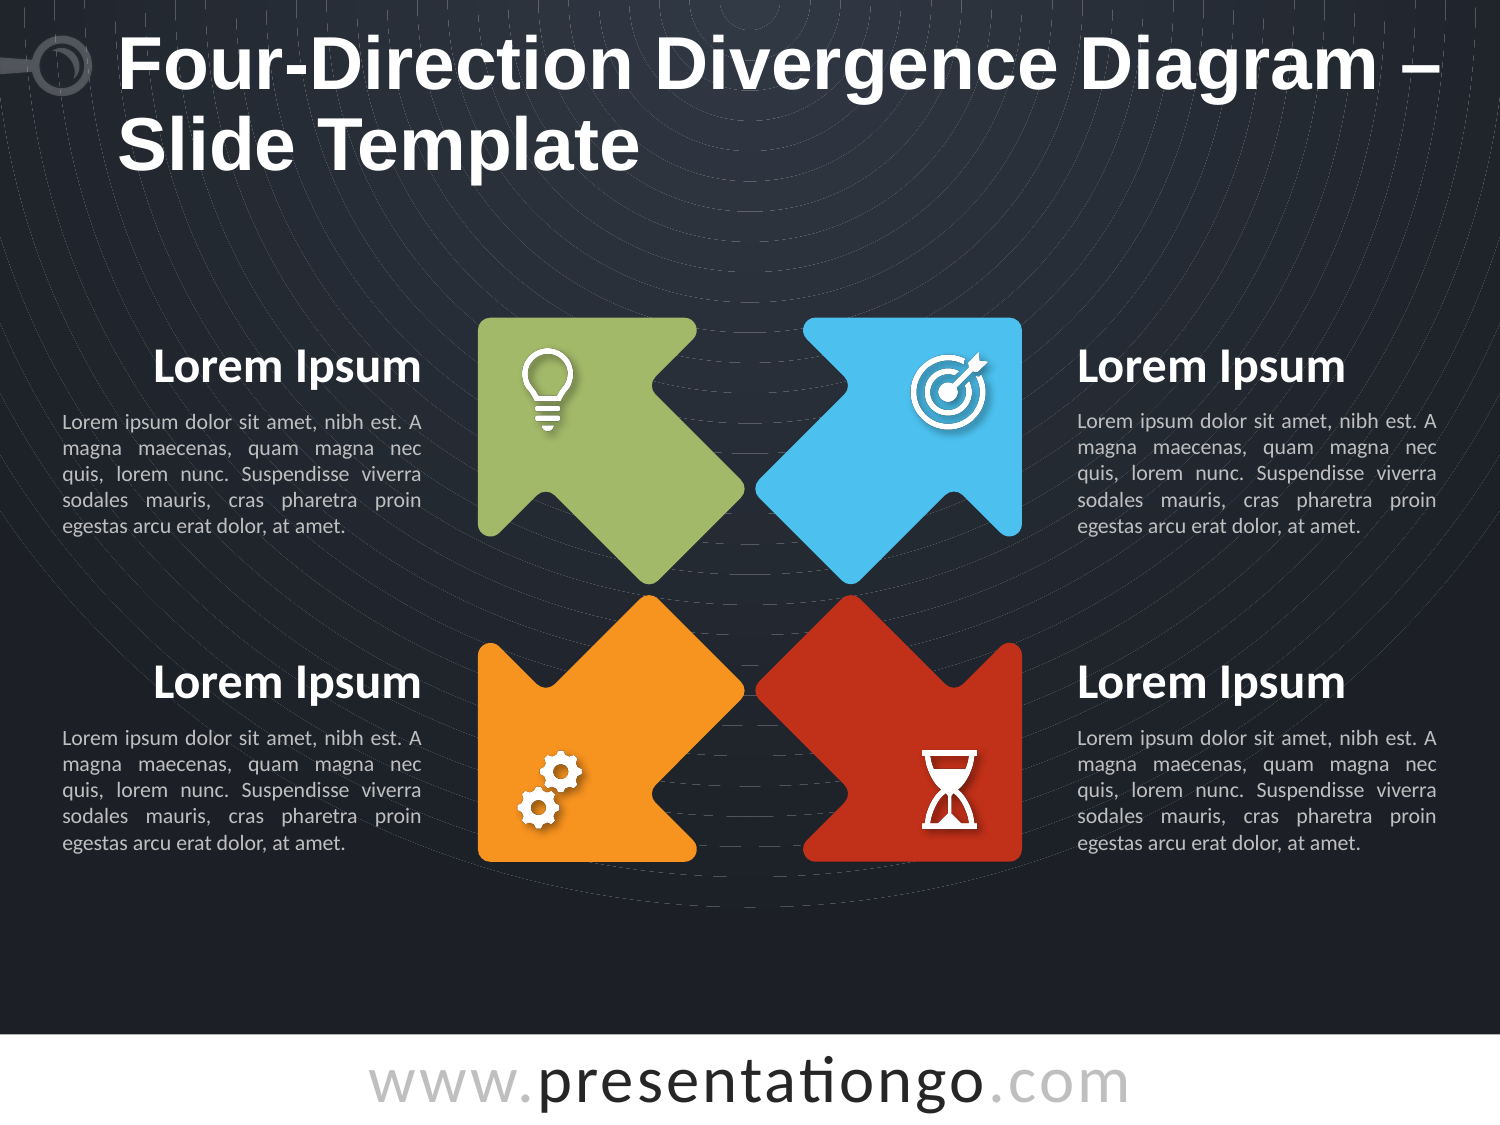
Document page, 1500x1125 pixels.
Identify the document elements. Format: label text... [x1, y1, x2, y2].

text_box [62, 324, 423, 548]
text_box [477, 317, 745, 585]
text_box [755, 317, 1022, 585]
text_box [1077, 640, 1438, 864]
title Four-Direction Divergence Diagram – Slide Template [103, 17, 1500, 139]
picture [500, 342, 595, 437]
text_box [477, 595, 745, 862]
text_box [1077, 323, 1438, 547]
picture [502, 742, 597, 837]
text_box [62, 640, 423, 864]
picture [902, 742, 997, 837]
text_box [755, 595, 1023, 862]
picture [902, 343, 997, 438]
